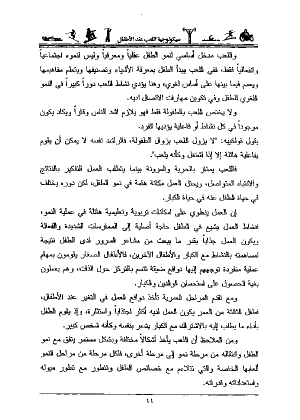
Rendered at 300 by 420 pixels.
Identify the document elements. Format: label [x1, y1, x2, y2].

text_box [38, 14, 259, 403]
